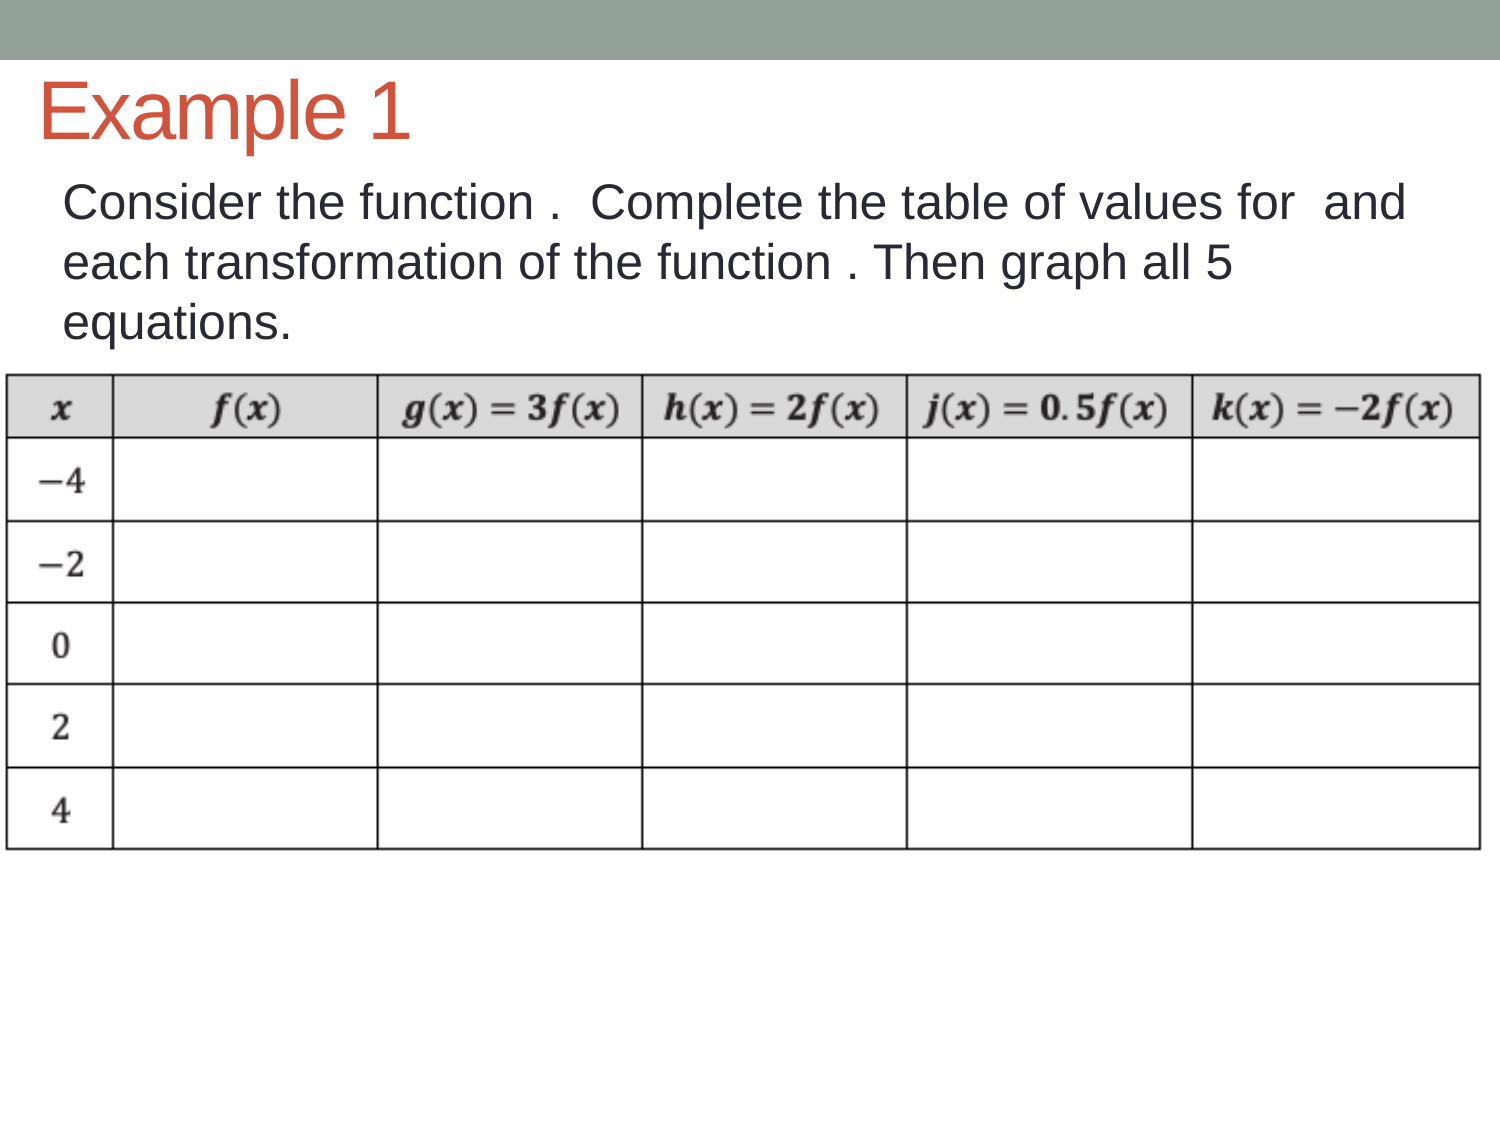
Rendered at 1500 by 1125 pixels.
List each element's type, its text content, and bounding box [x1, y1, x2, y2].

picture [0, 364, 1494, 861]
title Example 1 [22, 24, 1373, 188]
